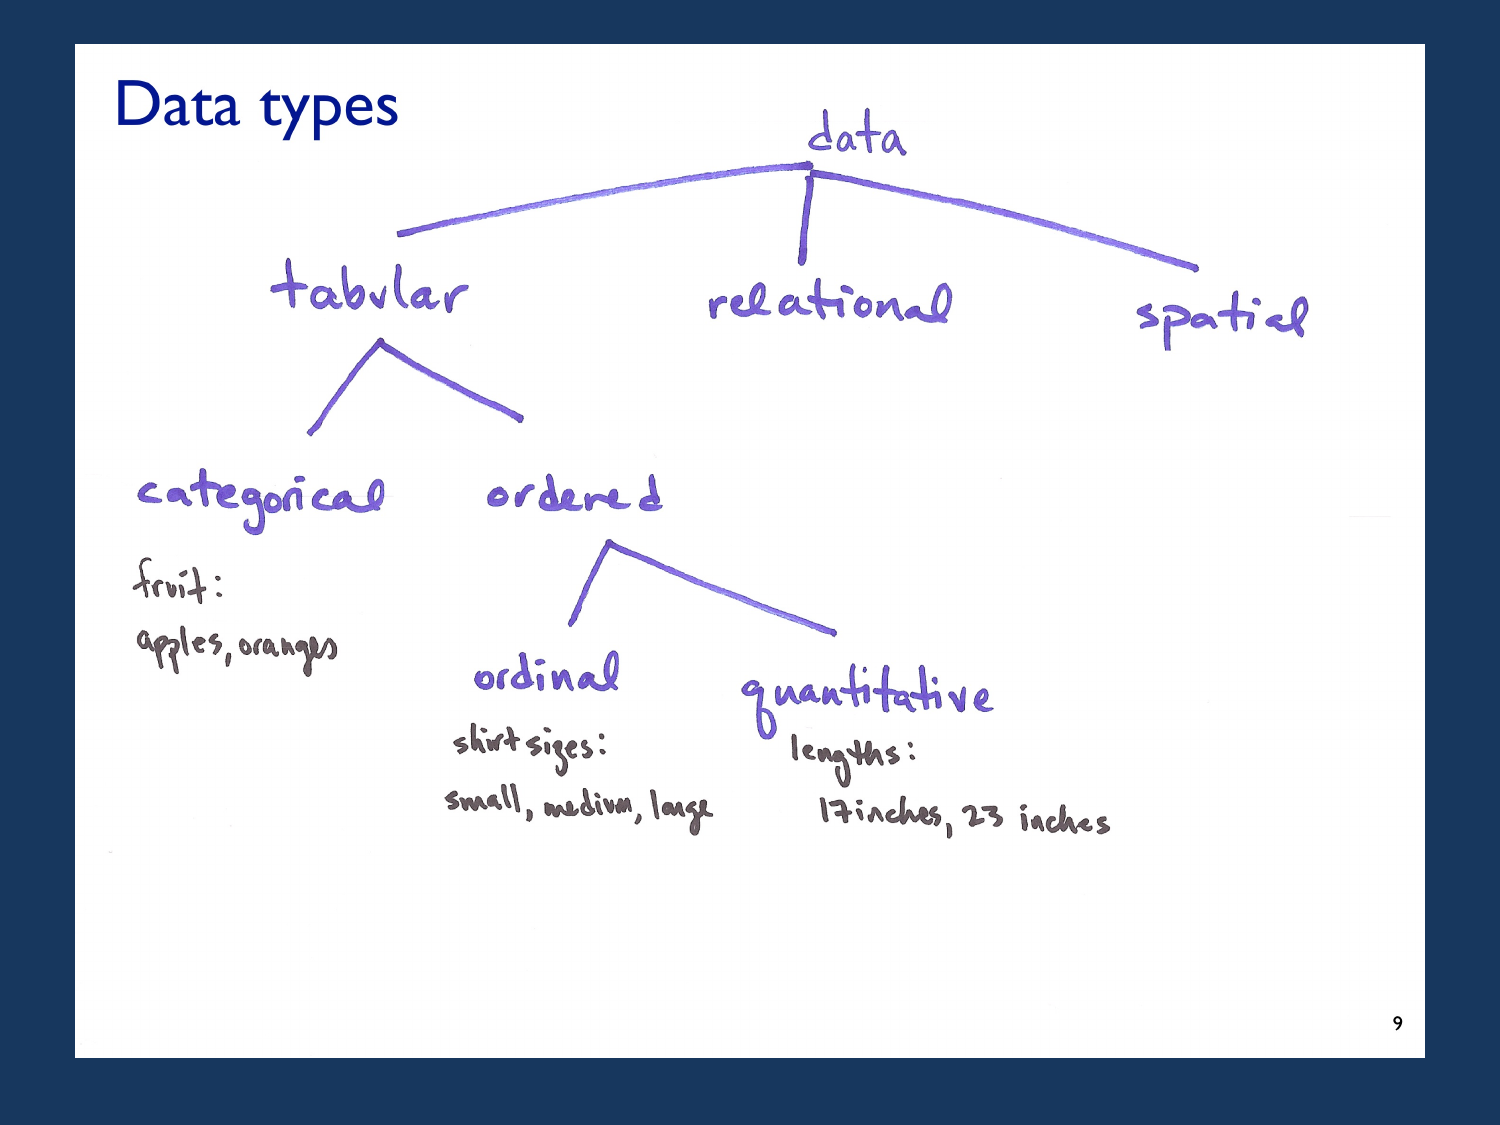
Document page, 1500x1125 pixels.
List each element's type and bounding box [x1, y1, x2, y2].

picture [74, 44, 1426, 1058]
